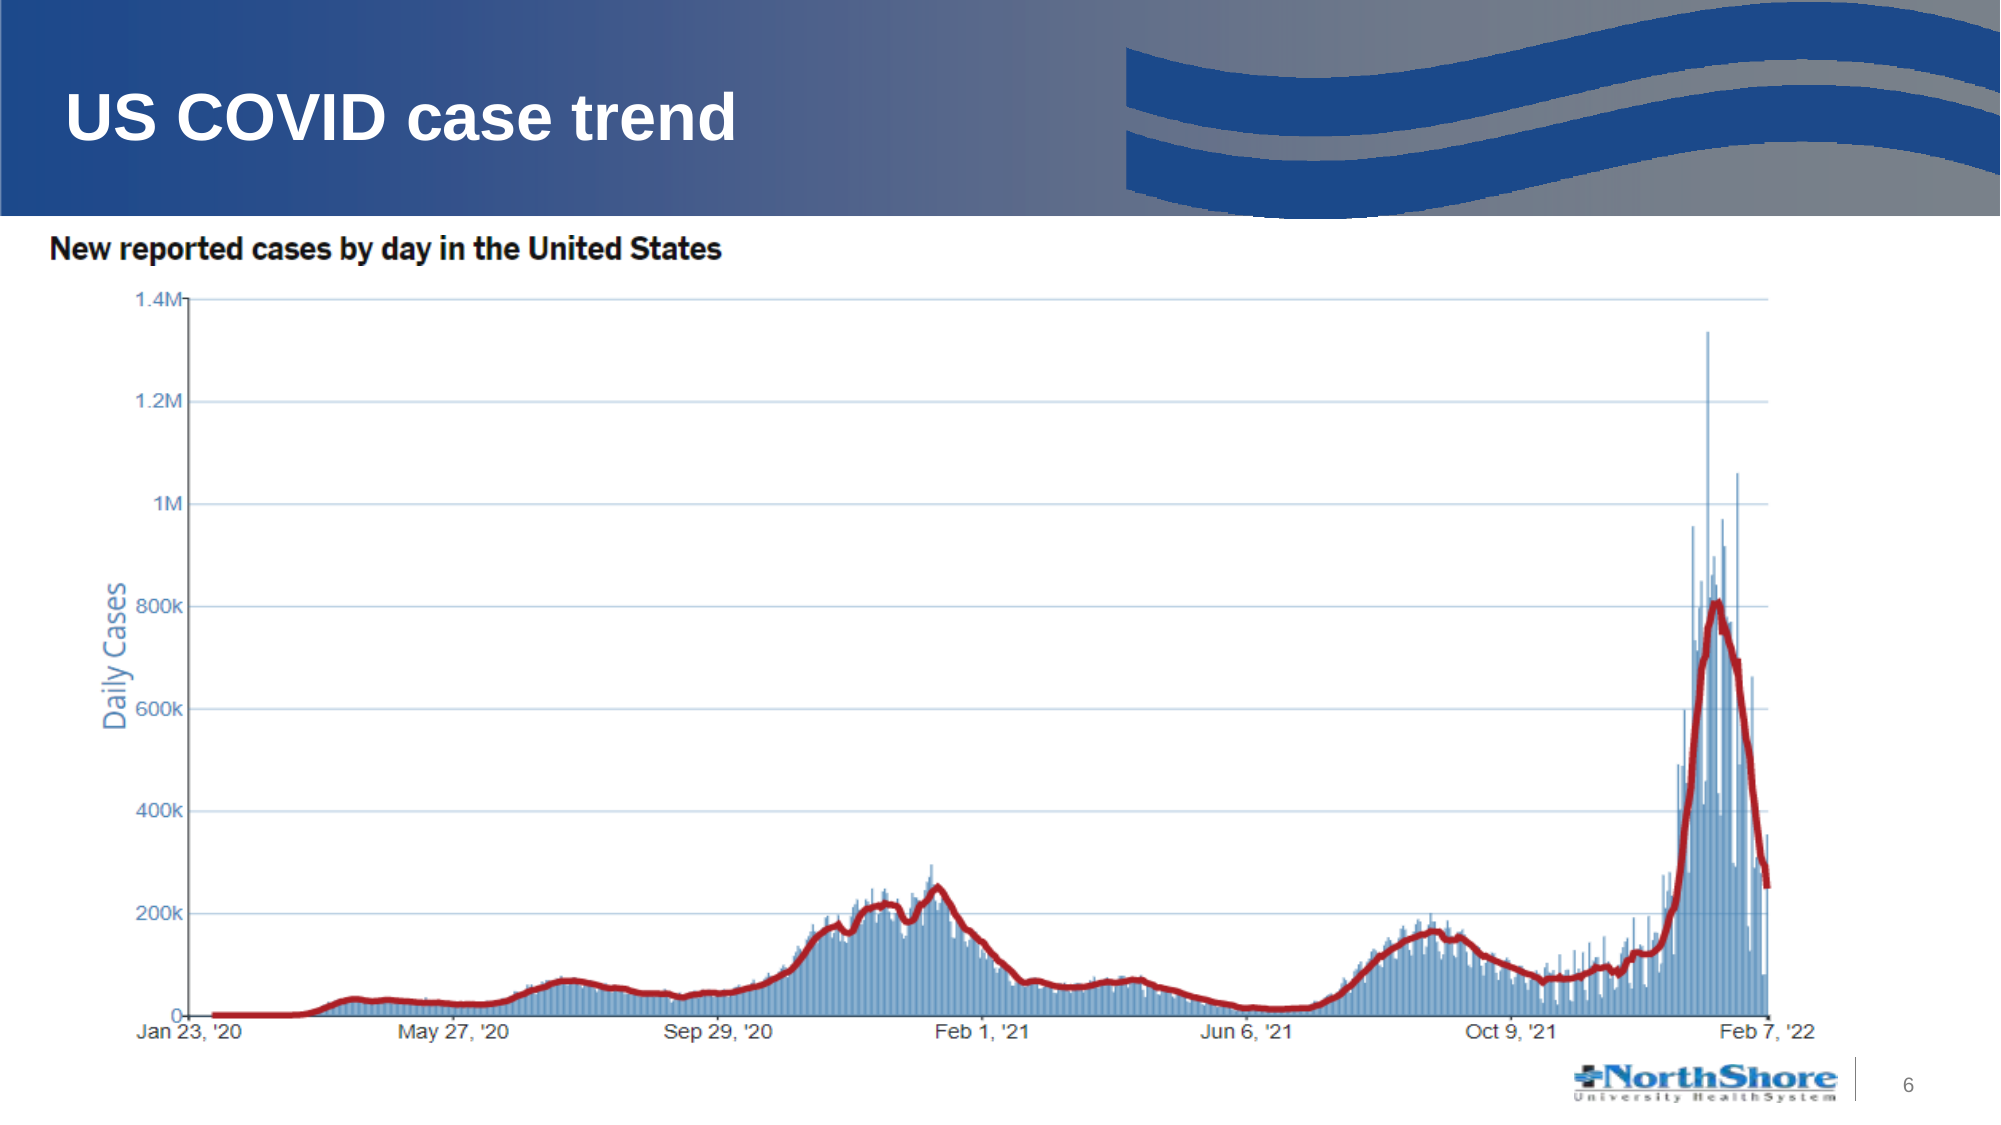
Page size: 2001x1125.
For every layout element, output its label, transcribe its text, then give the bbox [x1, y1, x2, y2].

picture [62, 282, 1876, 1053]
title US COVID case trend [62, 230, 739, 262]
picture [1573, 1064, 1838, 1103]
text_box 6 [1900, 1071, 1917, 1097]
picture [0, 0, 2000, 219]
picture [49, 235, 723, 266]
